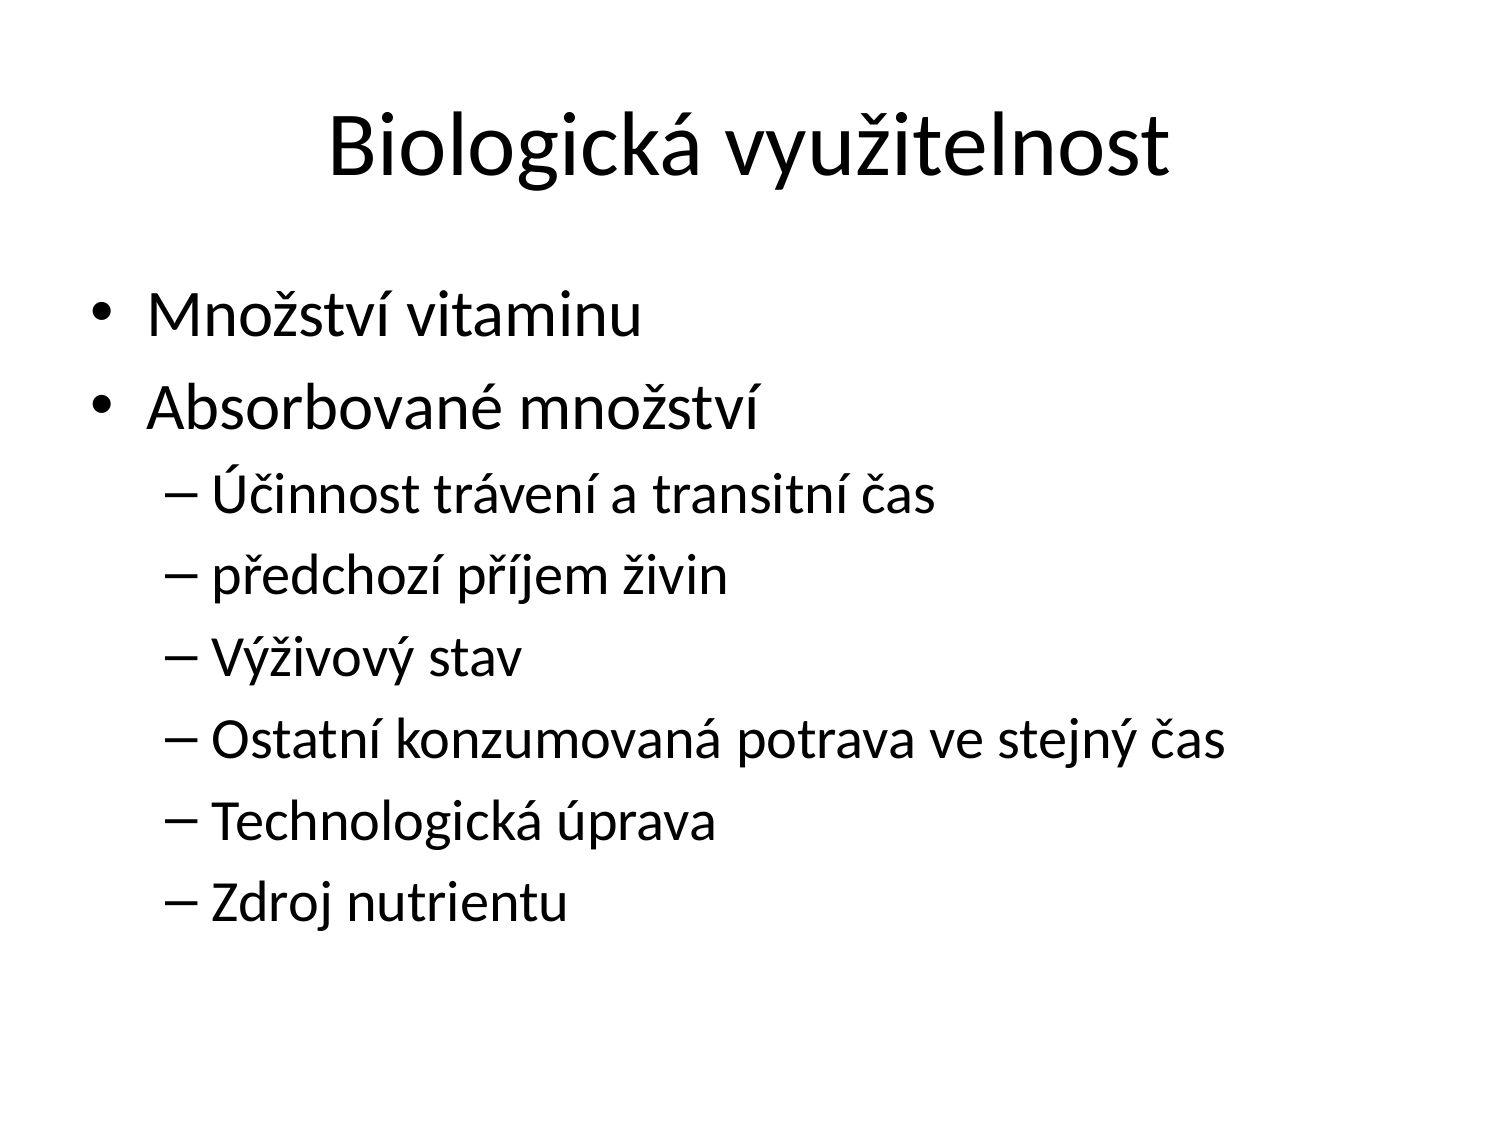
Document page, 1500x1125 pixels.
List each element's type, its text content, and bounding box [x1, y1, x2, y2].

list Množství vitaminu Absorbované množství Účinnost trávení a transitní čas předchozí příjem živin Výživový stav Ostatní konzumovaná potrava ve stejný čas Technologická úprava Zdroj nutrientu [75, 262, 1425, 1005]
title Biologická využitelnost [75, 45, 1425, 233]
